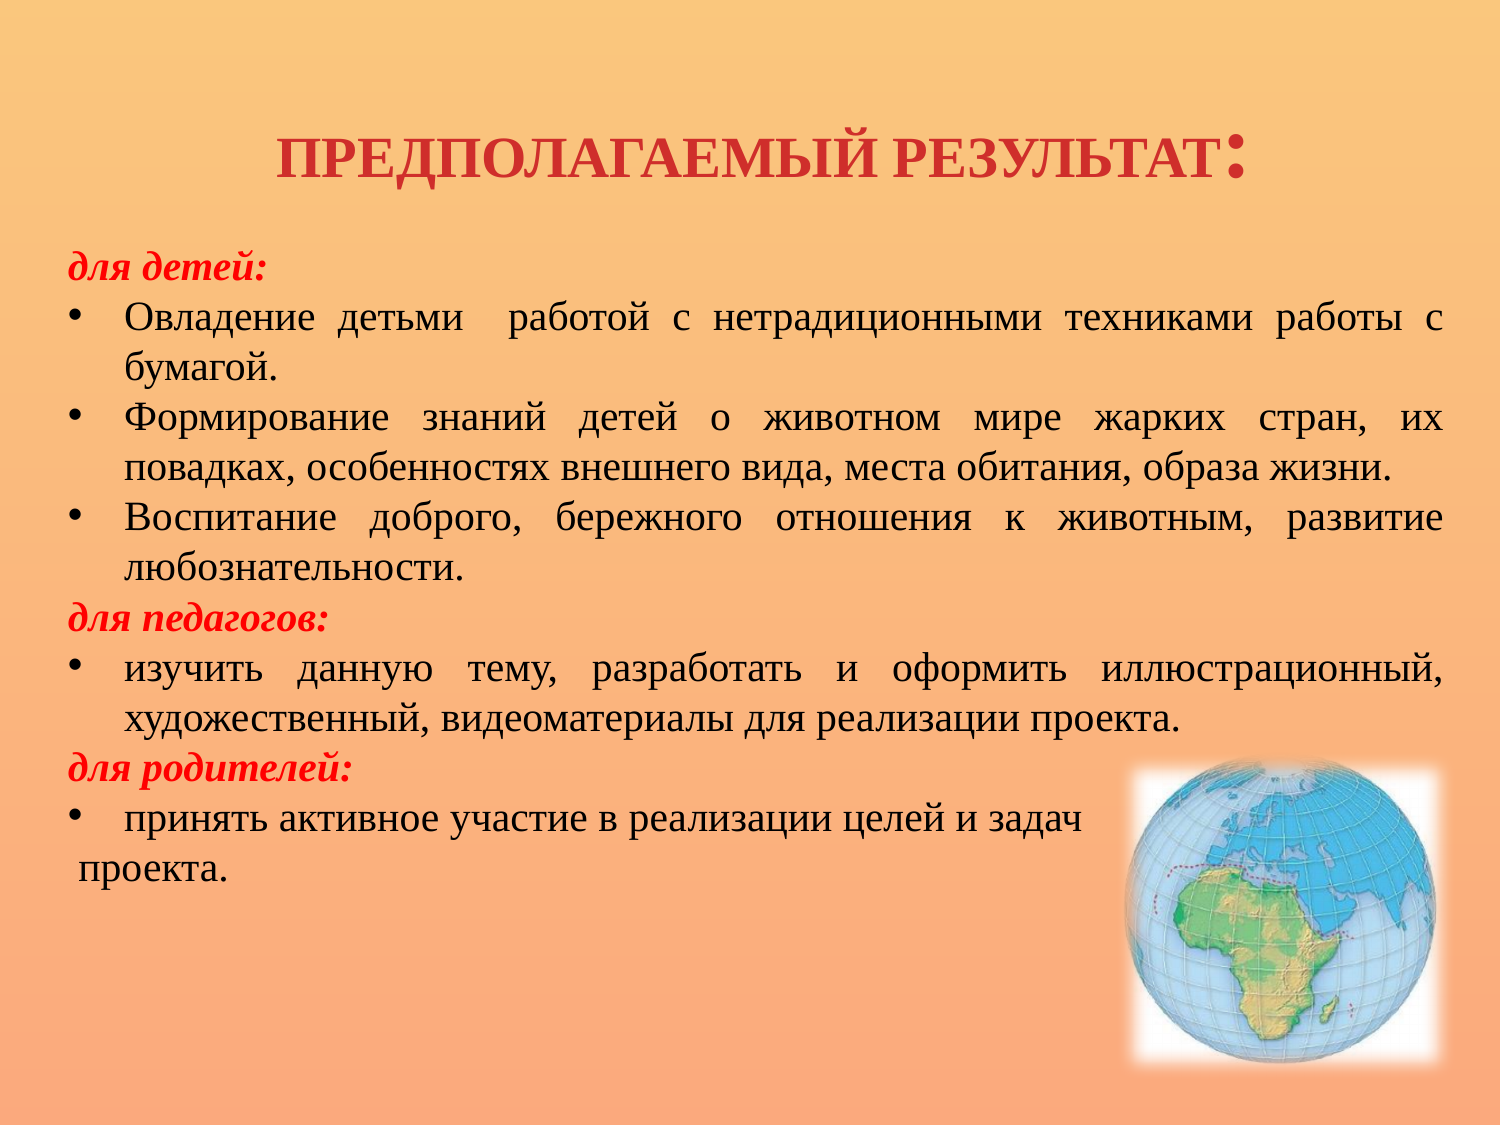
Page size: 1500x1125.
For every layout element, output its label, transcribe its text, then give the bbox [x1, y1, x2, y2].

picture [1114, 751, 1457, 1081]
text_box для детей: Овладение детьми работой с нетрадиционными техниками работы с бумагой. Формирование знаний детей о животном мире жарких стран, их повадках, особенностях внешнего вида, места обитания, образа жизни. Воспитание доброго, бережного отношения к животным, развитие любознательности. для педагогов: изучить данную тему, разработать и оформить иллюстрационный, художественный, видеоматериалы для реализации проекта. для родителей: принять активное участие в реализации целей и задач проекта. [53, 231, 1459, 897]
text_box ПРЕДПОЛАГАЕМЫЙ РЕЗУЛЬТАТ: [261, 78, 1268, 204]
